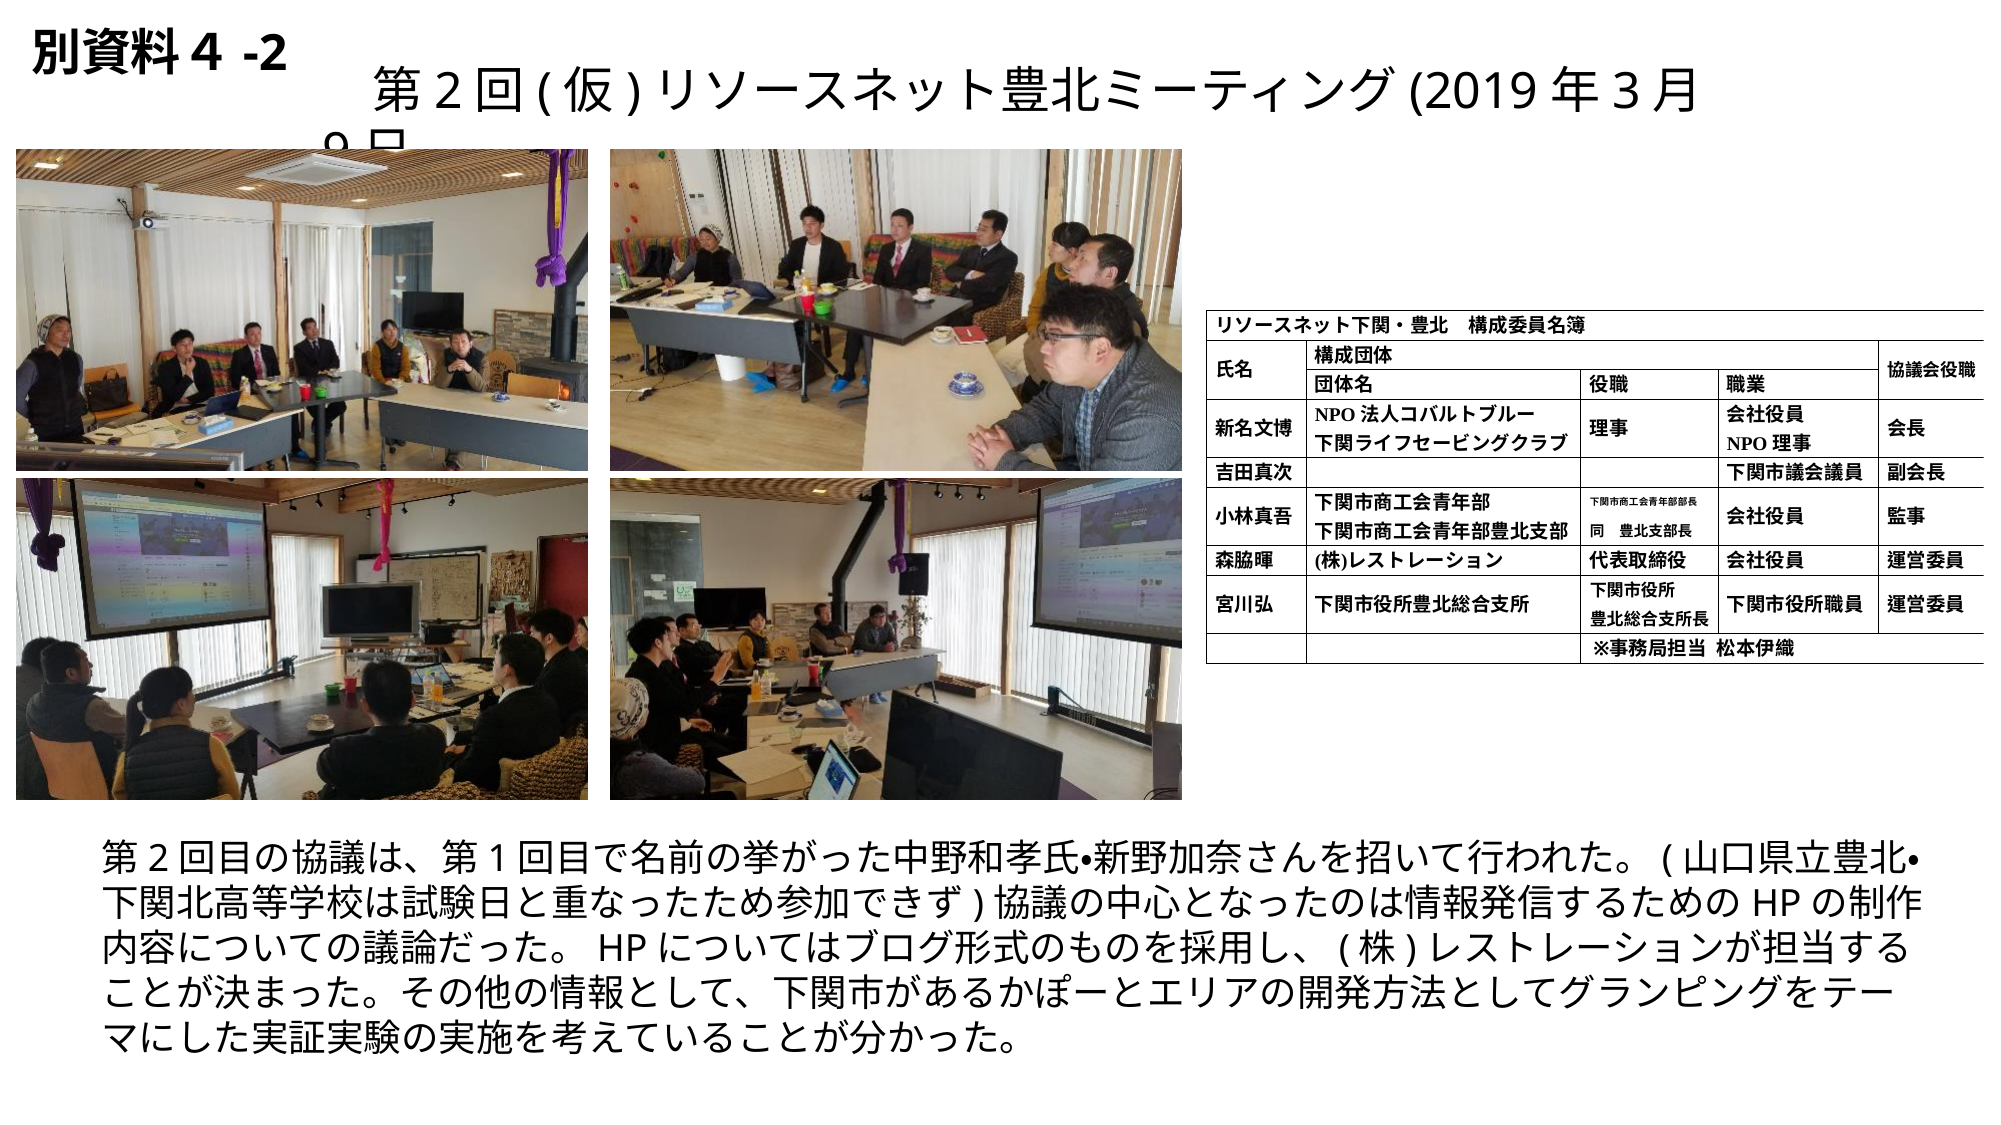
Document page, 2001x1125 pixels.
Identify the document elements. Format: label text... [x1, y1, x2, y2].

text_box 第2回(仮)リソースネット豊北ミーティング(2019年3月9日 [307, 51, 1718, 186]
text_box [16, 149, 1182, 800]
text_box 別資料４-2 [16, 13, 339, 148]
text_box 第2回目の協議は、第1回目で名前の挙がった中野和孝氏・新野加奈さんを招いて行われた。(山口県立豊北・下関北高等学校は試験日と重なったため参加できず)協議の中心となったのは情報発信するためのHPの制作内容についての議論だった。HPについてはブログ形式のものを採用し、(株)レストレーションが担当することが決まった。その他の情報として、下関市があるかぽーとエリアの開発方法としてグランピングをテーマにした実証実験の実施を考えていることが分かった。 [86, 826, 1939, 1067]
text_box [1205, 310, 1984, 693]
